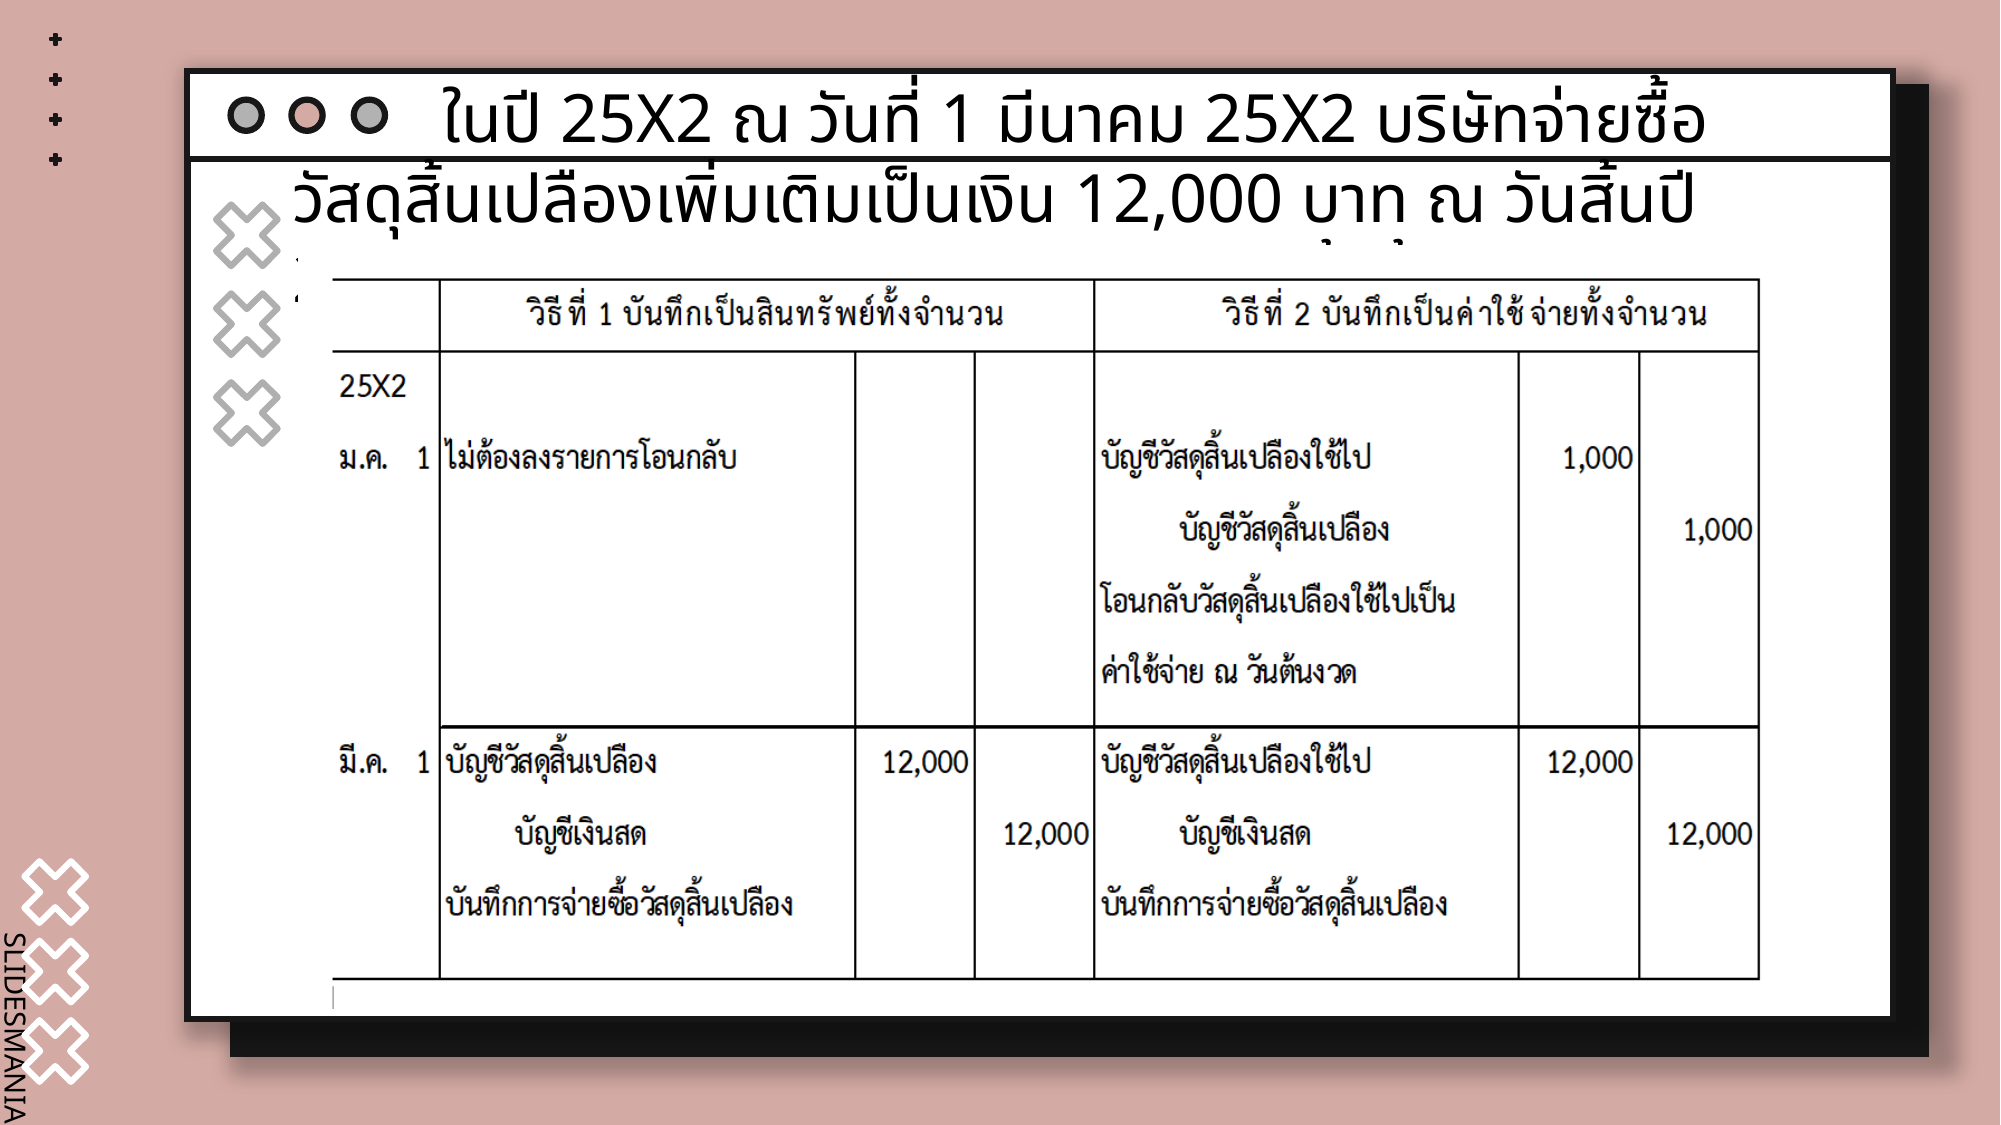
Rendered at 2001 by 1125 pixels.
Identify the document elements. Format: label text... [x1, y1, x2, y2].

picture [298, 244, 1799, 1009]
text_box ในปี 25X2 ณ วันที่ 1 มีนาคม 25X2 บริษัทจ่ายซื้อวัสดุสิ้นเปลืองเพิ่มเติมเป็นเงิน 12,000 บาท ณ วันสิ้นปี 25X2 บริษัทสำรวจพบว่ามีวัสดุคงเหลือทั้งสิ้น 1,400 บาท [277, 68, 1820, 323]
